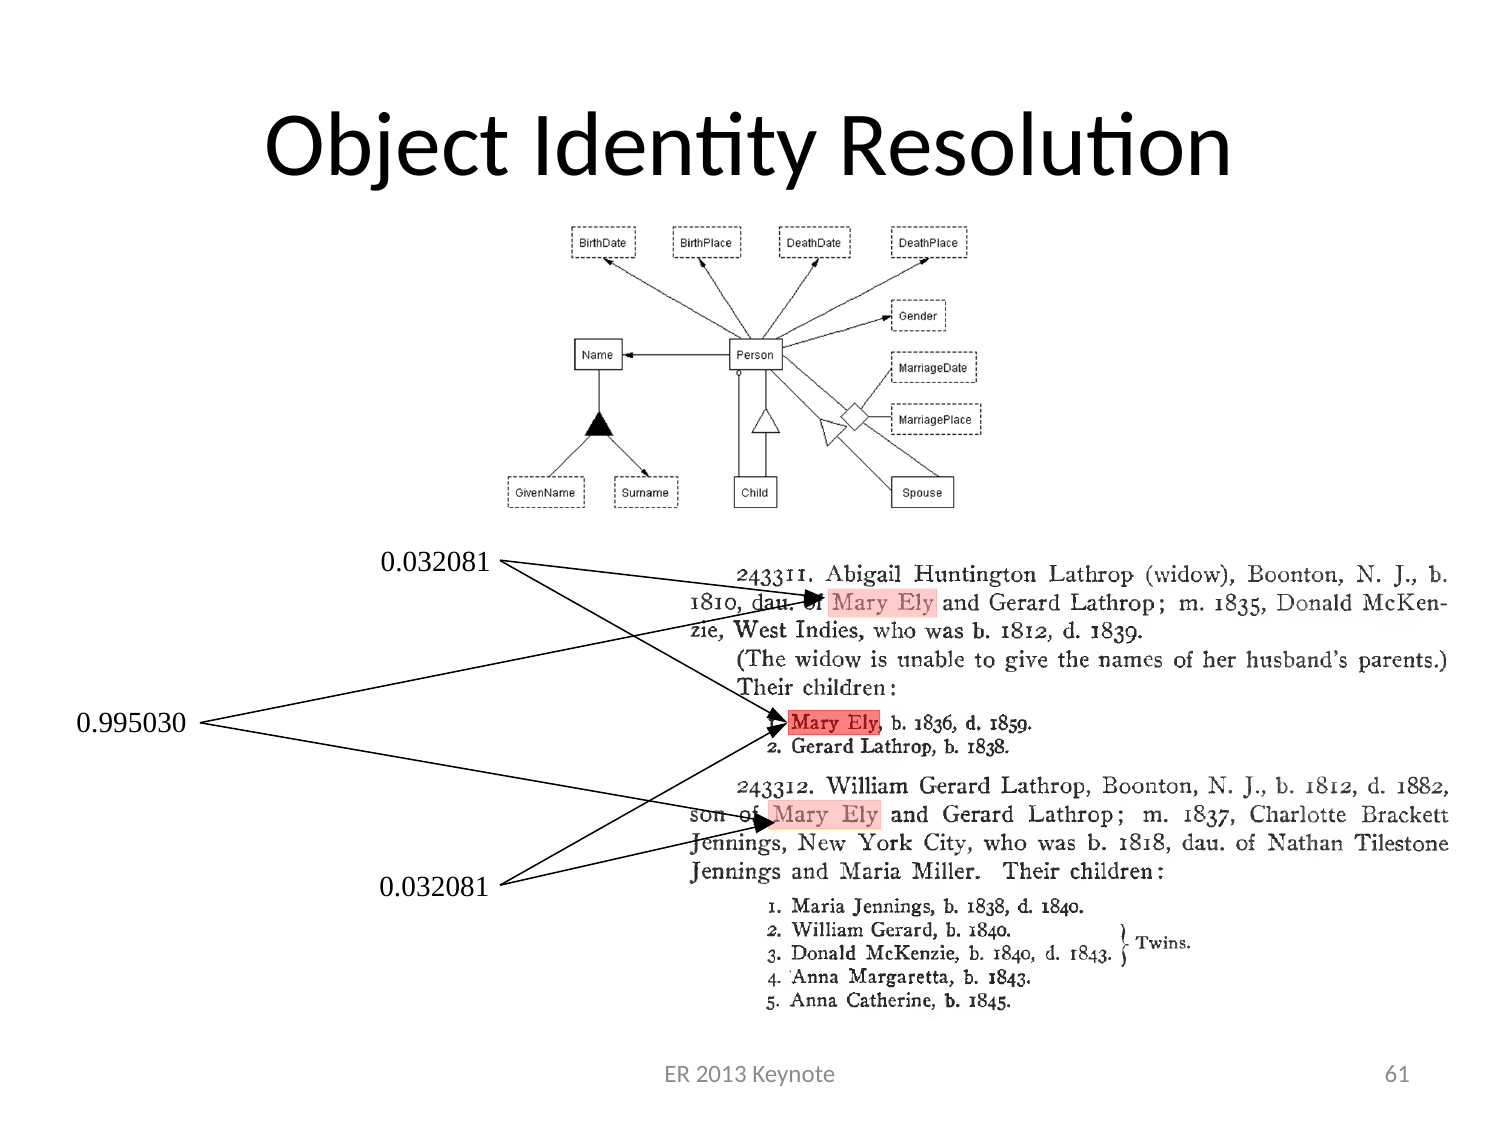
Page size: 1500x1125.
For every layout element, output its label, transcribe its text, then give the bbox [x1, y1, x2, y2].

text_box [787, 559, 826, 597]
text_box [199, 597, 826, 723]
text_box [779, 730, 788, 886]
title Object Identity Resolution [75, 45, 1425, 233]
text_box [199, 722, 776, 823]
slide_number 61 [1074, 1042, 1425, 1103]
footer ER 2013 Keynote [512, 1042, 988, 1103]
picture [500, 215, 993, 516]
text_box 0.032081 [364, 859, 505, 910]
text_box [499, 828, 776, 886]
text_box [499, 560, 788, 596]
text_box 0.995030 [61, 696, 194, 747]
text_box 0.032081 [365, 535, 507, 585]
picture [674, 559, 1463, 1020]
